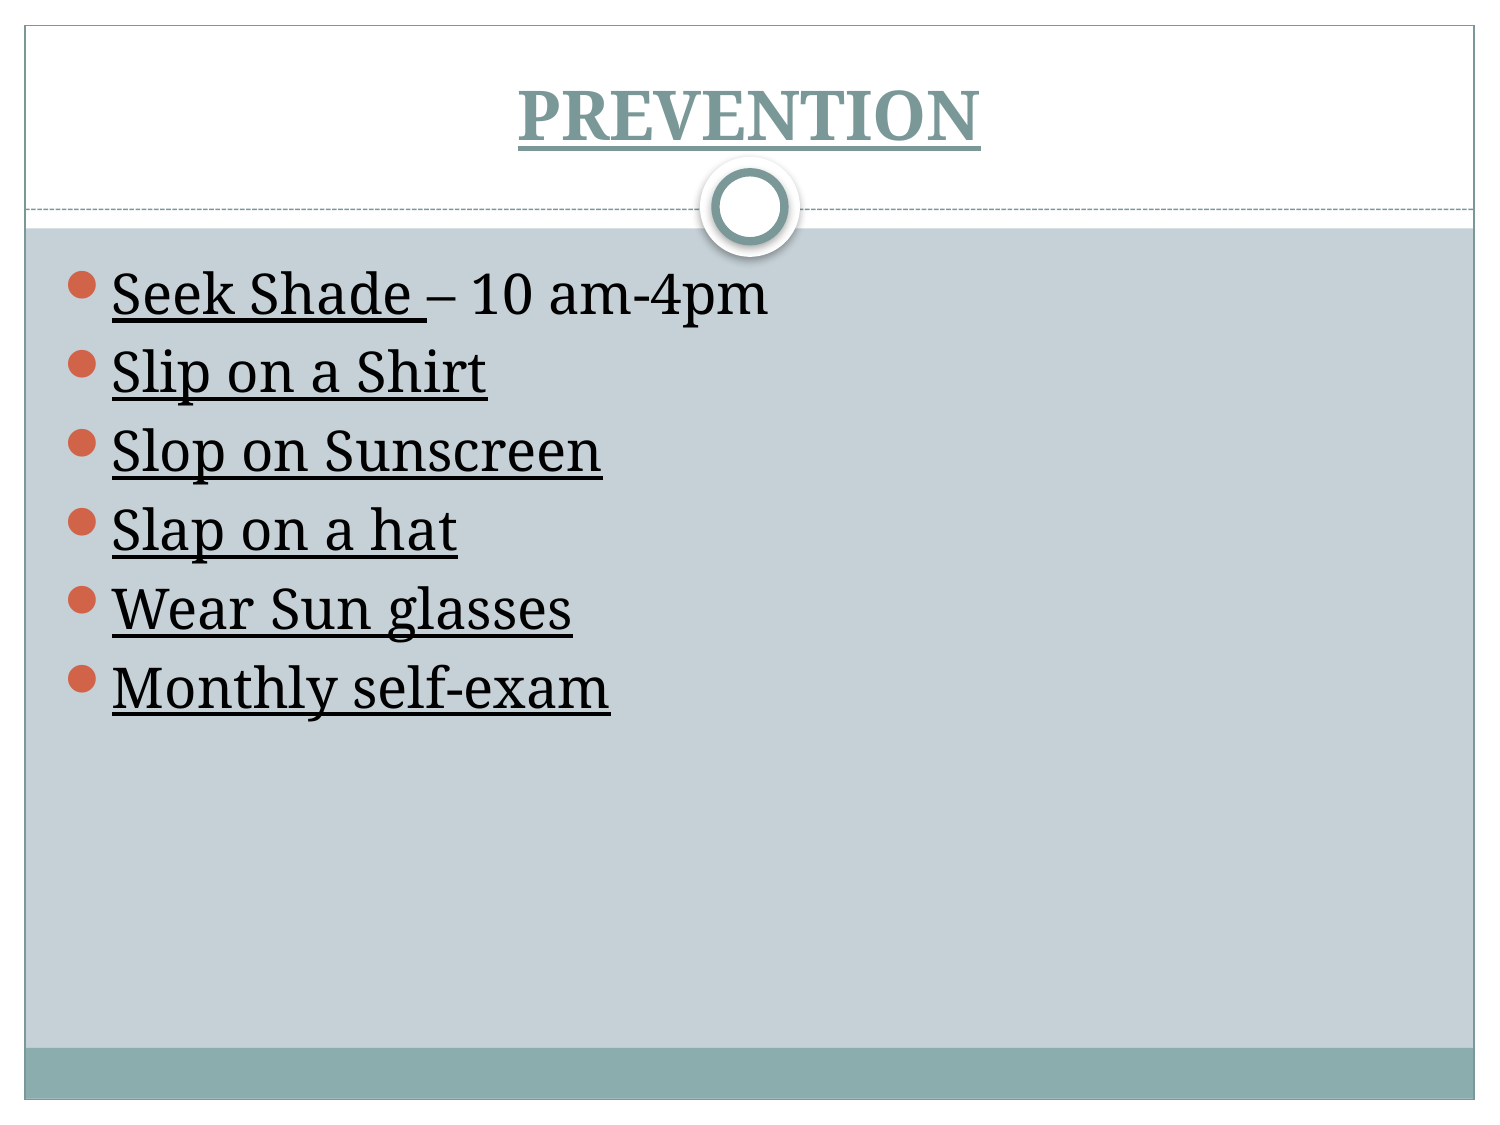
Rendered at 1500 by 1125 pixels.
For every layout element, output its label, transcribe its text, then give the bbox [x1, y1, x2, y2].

title PREVENTION [49, 37, 1450, 162]
list Seek Shade – 10 am-4pm Slip on a Shirt Slop on Sunscreen Slap on a hat Wear Sun glasses Monthly self-exam [49, 250, 1445, 1001]
